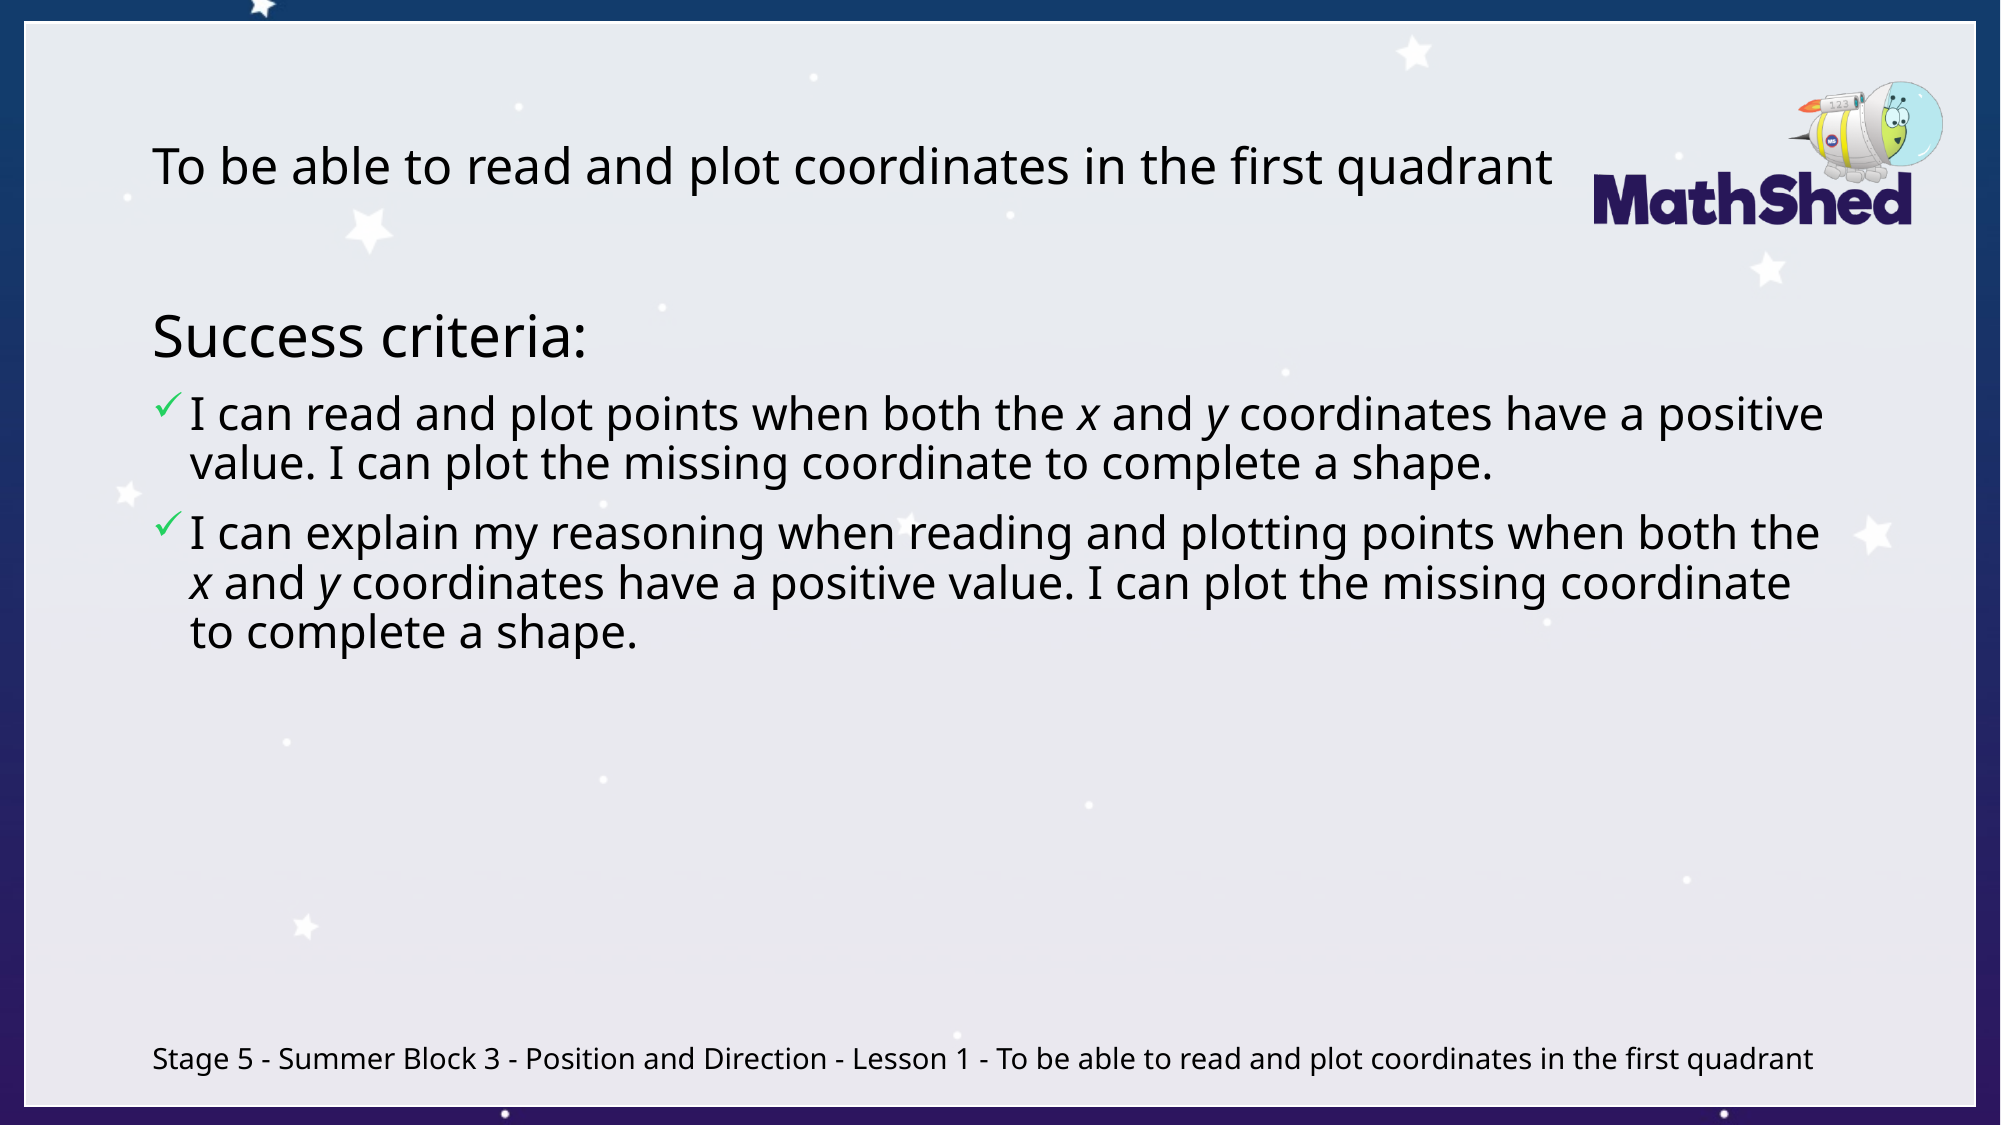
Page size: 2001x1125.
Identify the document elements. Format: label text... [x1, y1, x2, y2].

picture [0, 0, 2001, 1125]
footer Stage 5 - Summer Block 3 - Position and Direction - Lesson 1 - To be able to read and plot coordinates in the first quadrant [137, 1033, 2000, 1093]
title To be able to read and plot coordinates in the first quadrant [137, 59, 1578, 278]
list Success criteria: I can read and plot points when both the x and y coordinates have a positive value. I can plot the missing coordinate to complete a shape. I can explain my reasoning when reading and plotting points when both the x and y coordinates have a positive value. I can plot the missing coordinate to complete a shape. [137, 299, 1863, 1014]
